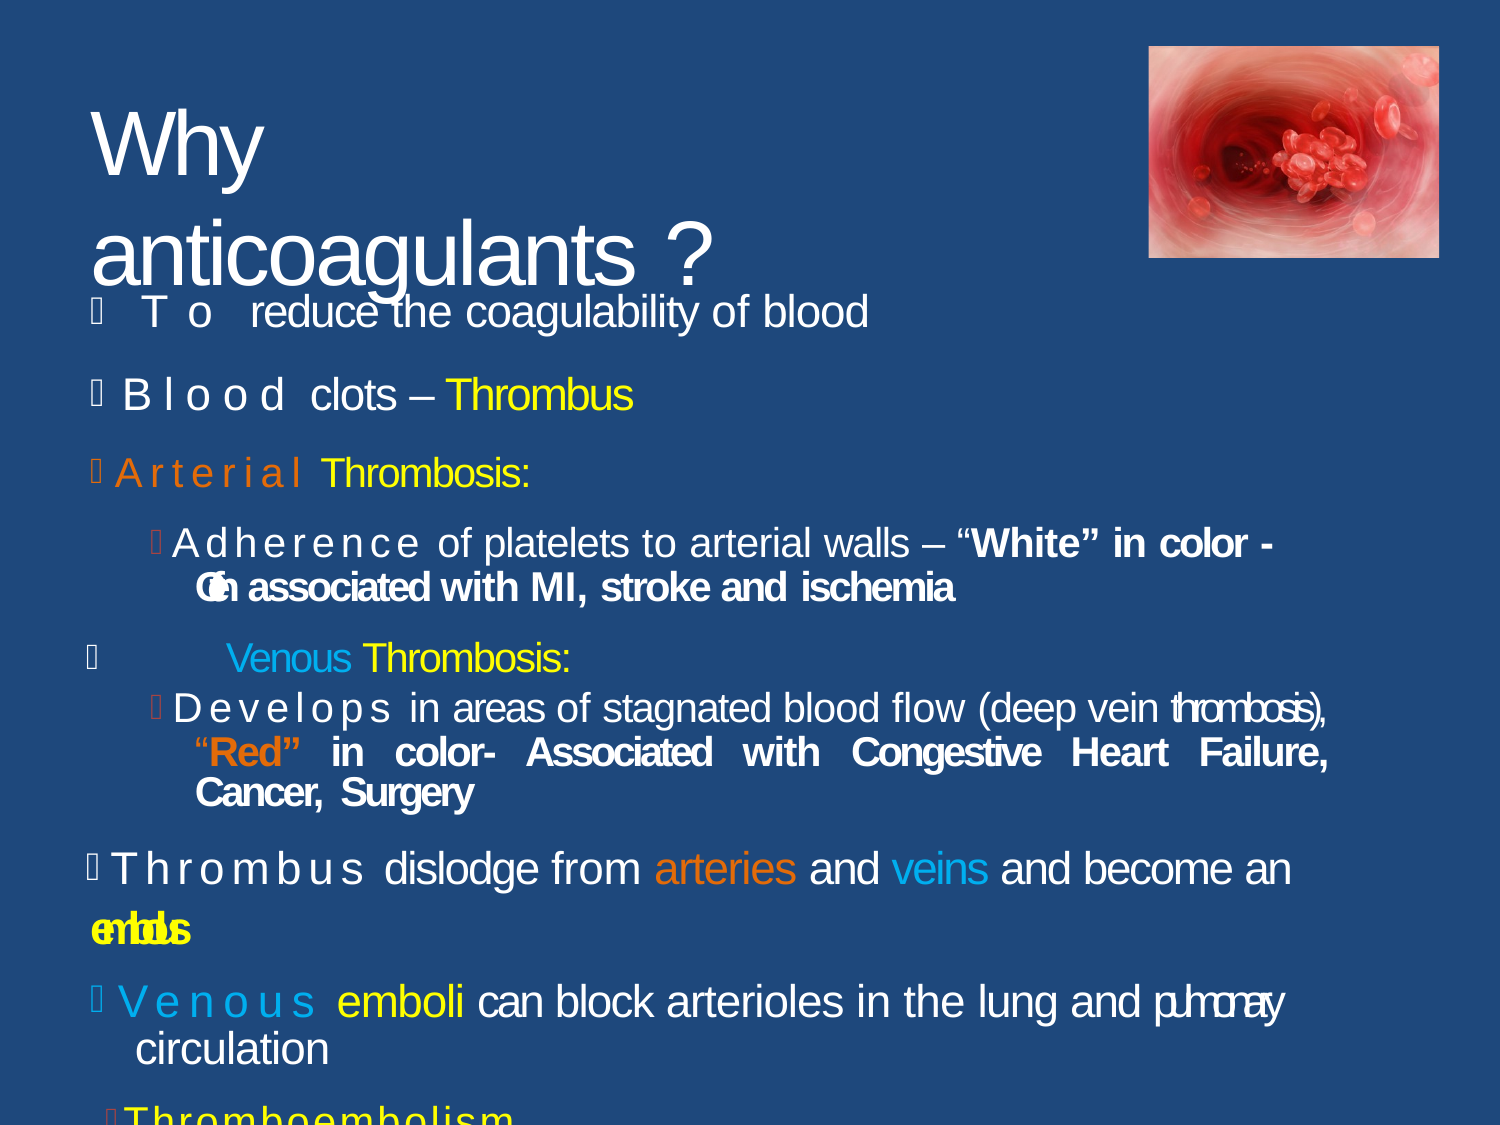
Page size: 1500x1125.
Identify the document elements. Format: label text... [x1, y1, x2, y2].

text_box [1148, 46, 1440, 258]
title Why anticoagulants ? [87, 81, 893, 256]
text_box To reduce the coagulability of blood Blood clots – Thrombus Arterial Thrombosis: Adherence of platelets to arterial walls – “White” in color - Often associated with MI, stroke and ischemia  Venous Thrombosis: Develops in areas of stagnated blood flow (deep vein thrombosis), “Red” in color- Associated with Congestive Heart Failure, Cancer, Surgery Thrombus dislodge from arteries and veins and become an embolus Venous emboli can block arterioles in the lung and pulmonary circulation Thromboembolism [85, 256, 1406, 1125]
